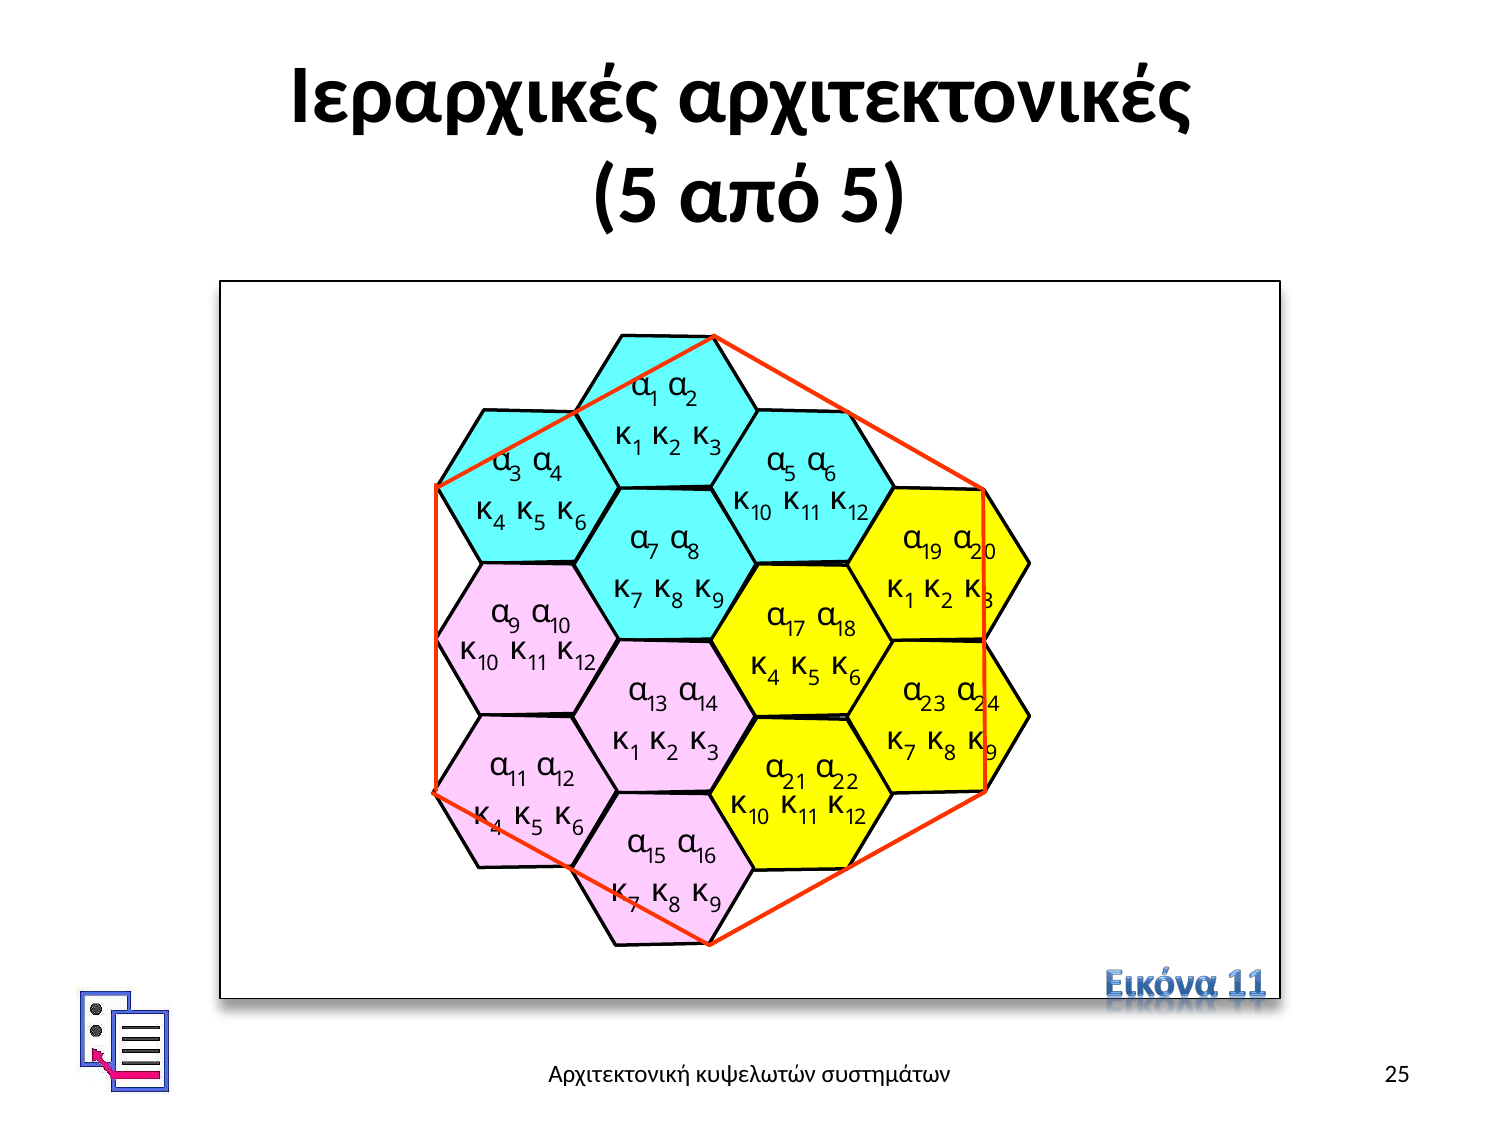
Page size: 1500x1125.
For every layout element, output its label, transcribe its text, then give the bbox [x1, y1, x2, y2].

title Ιεραρχικές αρχιτεκτονικές (5 από 5) [75, 45, 1425, 233]
footer Αρχιτεκτονική κυψελωτών συστημάτων [512, 1047, 988, 1103]
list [202, 275, 1301, 1039]
slide_number 25 [1074, 1042, 1425, 1103]
picture [76, 987, 172, 1095]
